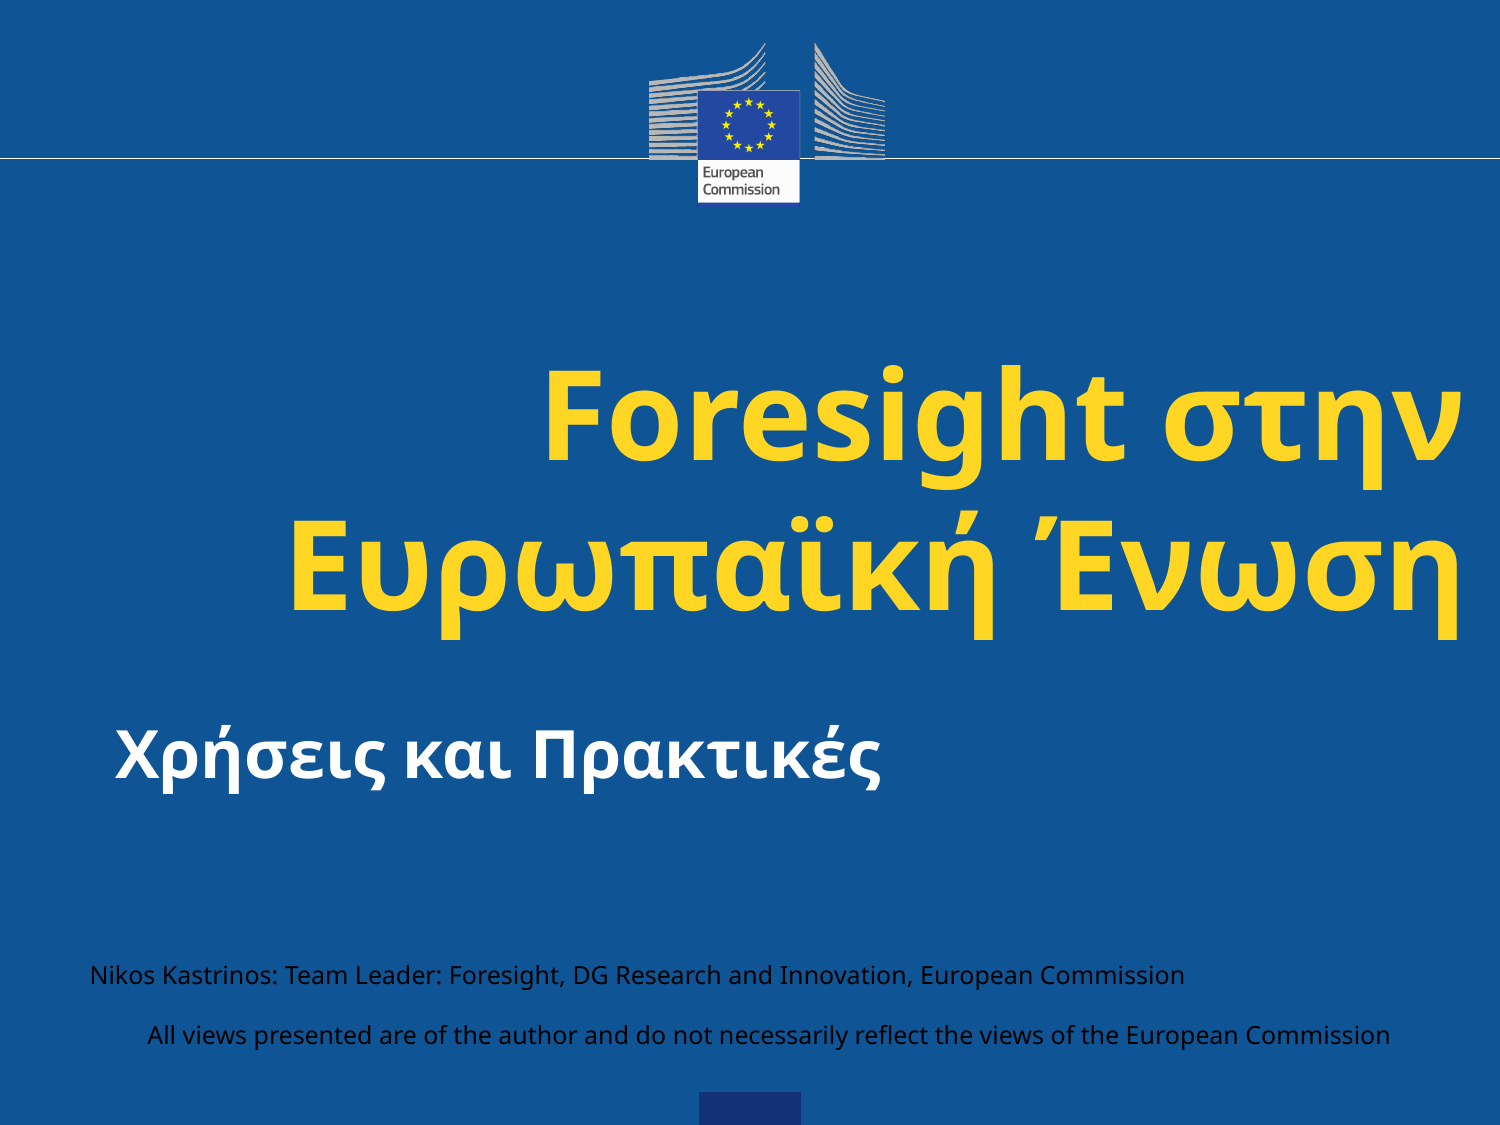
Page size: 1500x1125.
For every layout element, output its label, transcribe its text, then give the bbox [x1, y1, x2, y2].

picture [649, 42, 885, 207]
subtitle Χρήσεις και Πρακτικές [100, 704, 1500, 894]
text_box Nikos Kastrinos: Team Leader: Foresight, DG Research and Innovation, European Commission All views presented are of the author and do not necessarily reflect the views of the European Commission [74, 952, 1422, 1089]
title Foresight στην Ευρωπαϊκή Ένωση [242, 420, 1483, 551]
